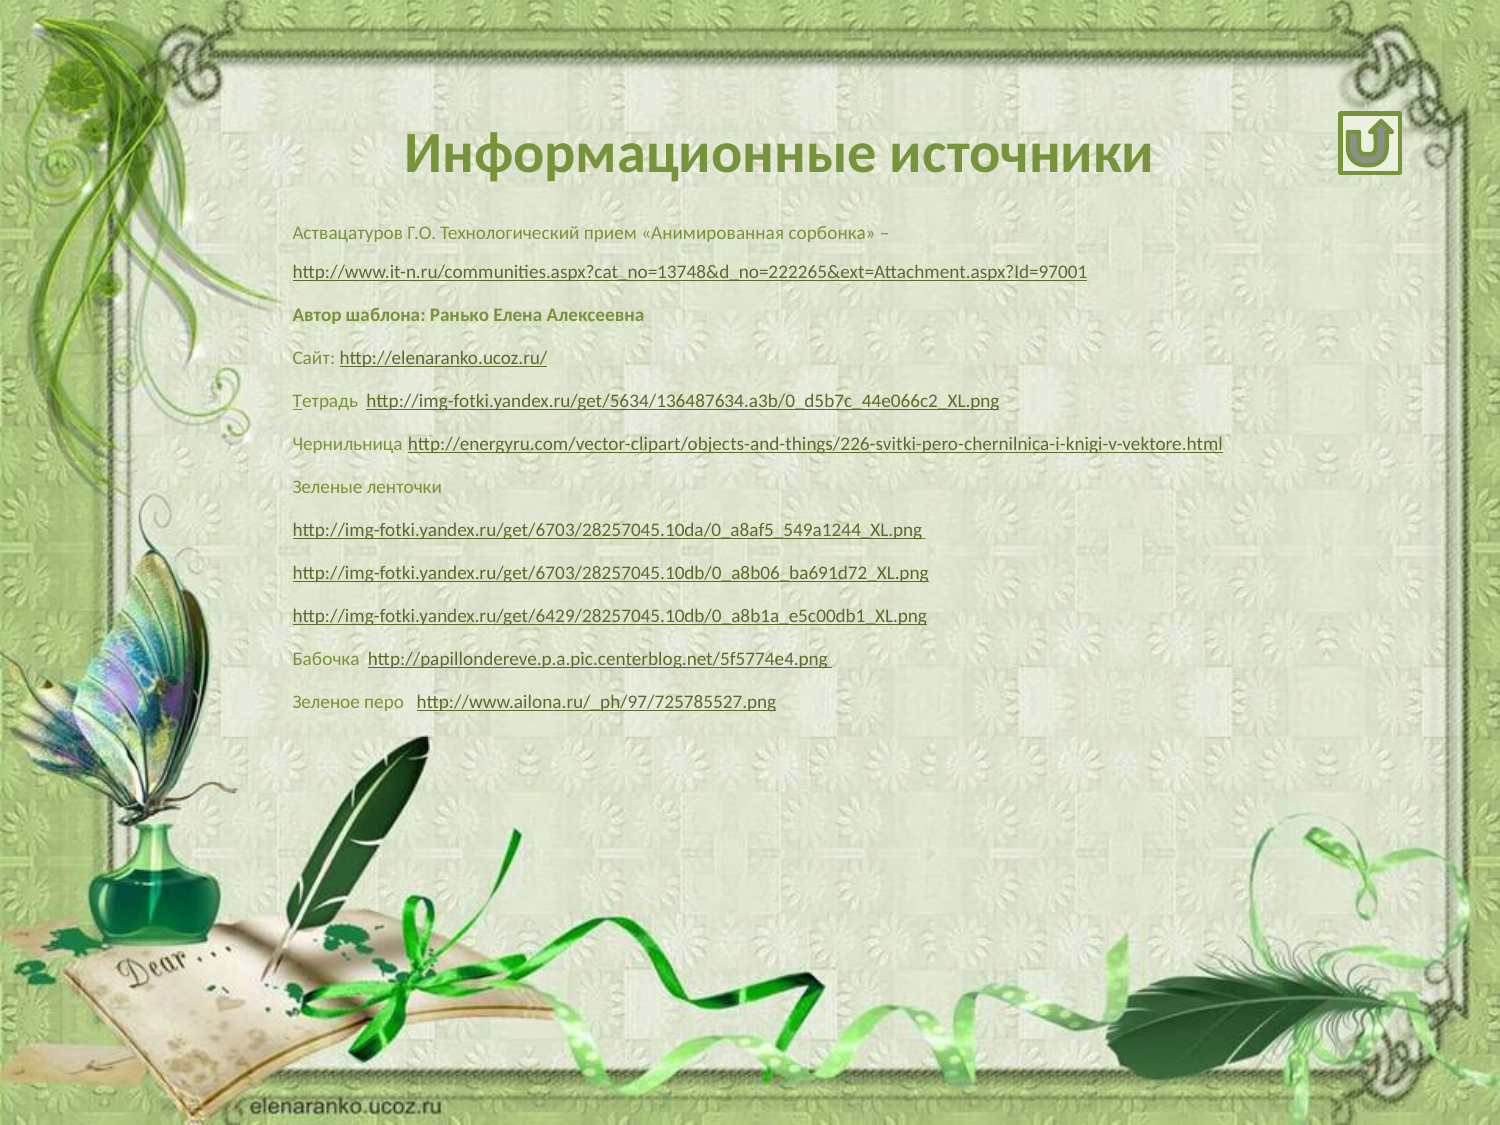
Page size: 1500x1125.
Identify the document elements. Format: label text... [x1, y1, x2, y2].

text_box [1338, 111, 1402, 175]
title Информационные источники [277, 90, 1282, 196]
picture [0, 0, 1500, 1125]
list Аствацатуров Г.О. Технологический прием «Анимированная сорбонка» – http://www.it-n.ru/communities.aspx?cat_no=13748&d_no=222265&ext=Attachment.aspx?Id=97001 Автор шаблона: Ранько Елена Алексеевна Сайт: http://elenaranko.ucoz.ru/ Тетрадь http://img-fotki.yandex.ru/get/5634/136487634.a3b/0_d5b7c_44e066c2_XL.png Чернильница http://energyru.com/vector-clipart/objects-and-things/226-svitki-pero-chernilnica-i-knigi-v-vektore.html Зеленые ленточки http://img-fotki.yandex.ru/get/6703/28257045.10da/0_a8af5_549a1244_XL.png http://img-fotki.yandex.ru/get/6703/28257045.10db/0_a8b06_ba691d72_XL.png http://img-fotki.yandex.ru/get/6429/28257045.10db/0_a8b1a_e5c00db1_XL.png Бабочка http://papillondereve.p.a.pic.centerblog.net/5f5774e4.png Зеленое перо http://www.ailona.ru/_ph/97/725785527.png [277, 196, 1341, 728]
